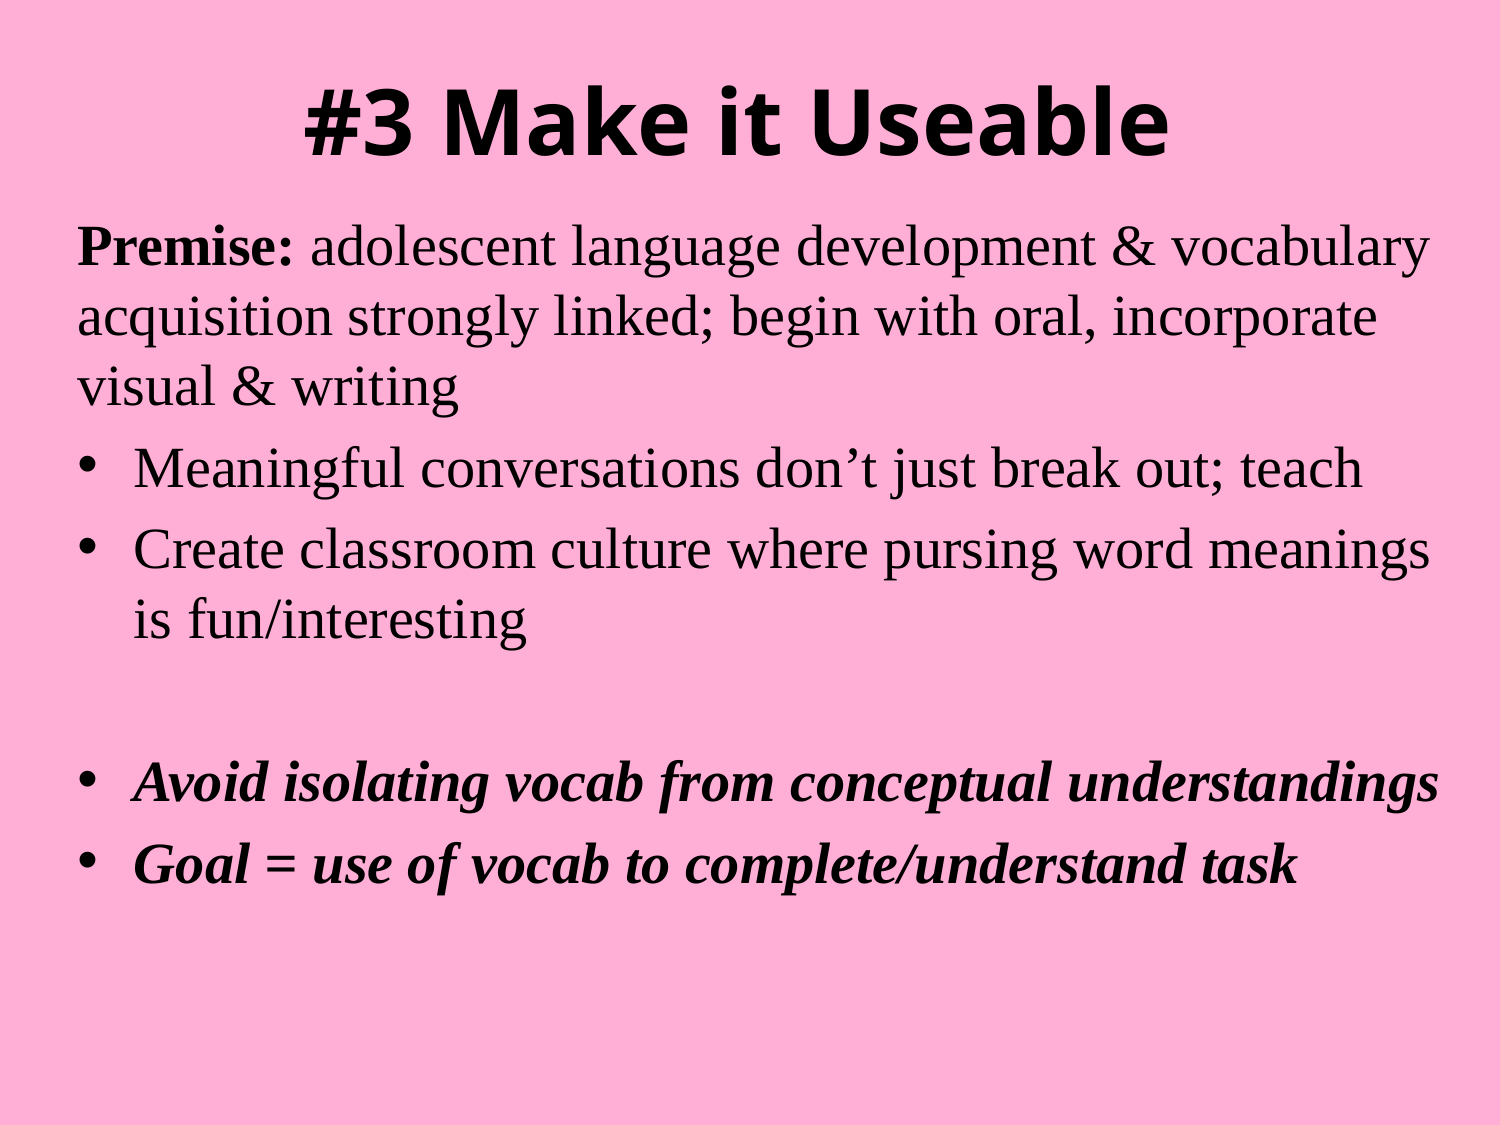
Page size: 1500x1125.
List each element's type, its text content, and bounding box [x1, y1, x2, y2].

list Premise: adolescent language development & vocabulary acquisition strongly linked; begin with oral, incorporate visual & writing Meaningful conversations don’t just break out; teach Create classroom culture where pursing word meanings is fun/interesting Avoid isolating vocab from conceptual understandings Goal = use of vocab to complete/understand task [62, 200, 1463, 1125]
title #3 Make it Useable [75, 24, 1425, 200]
